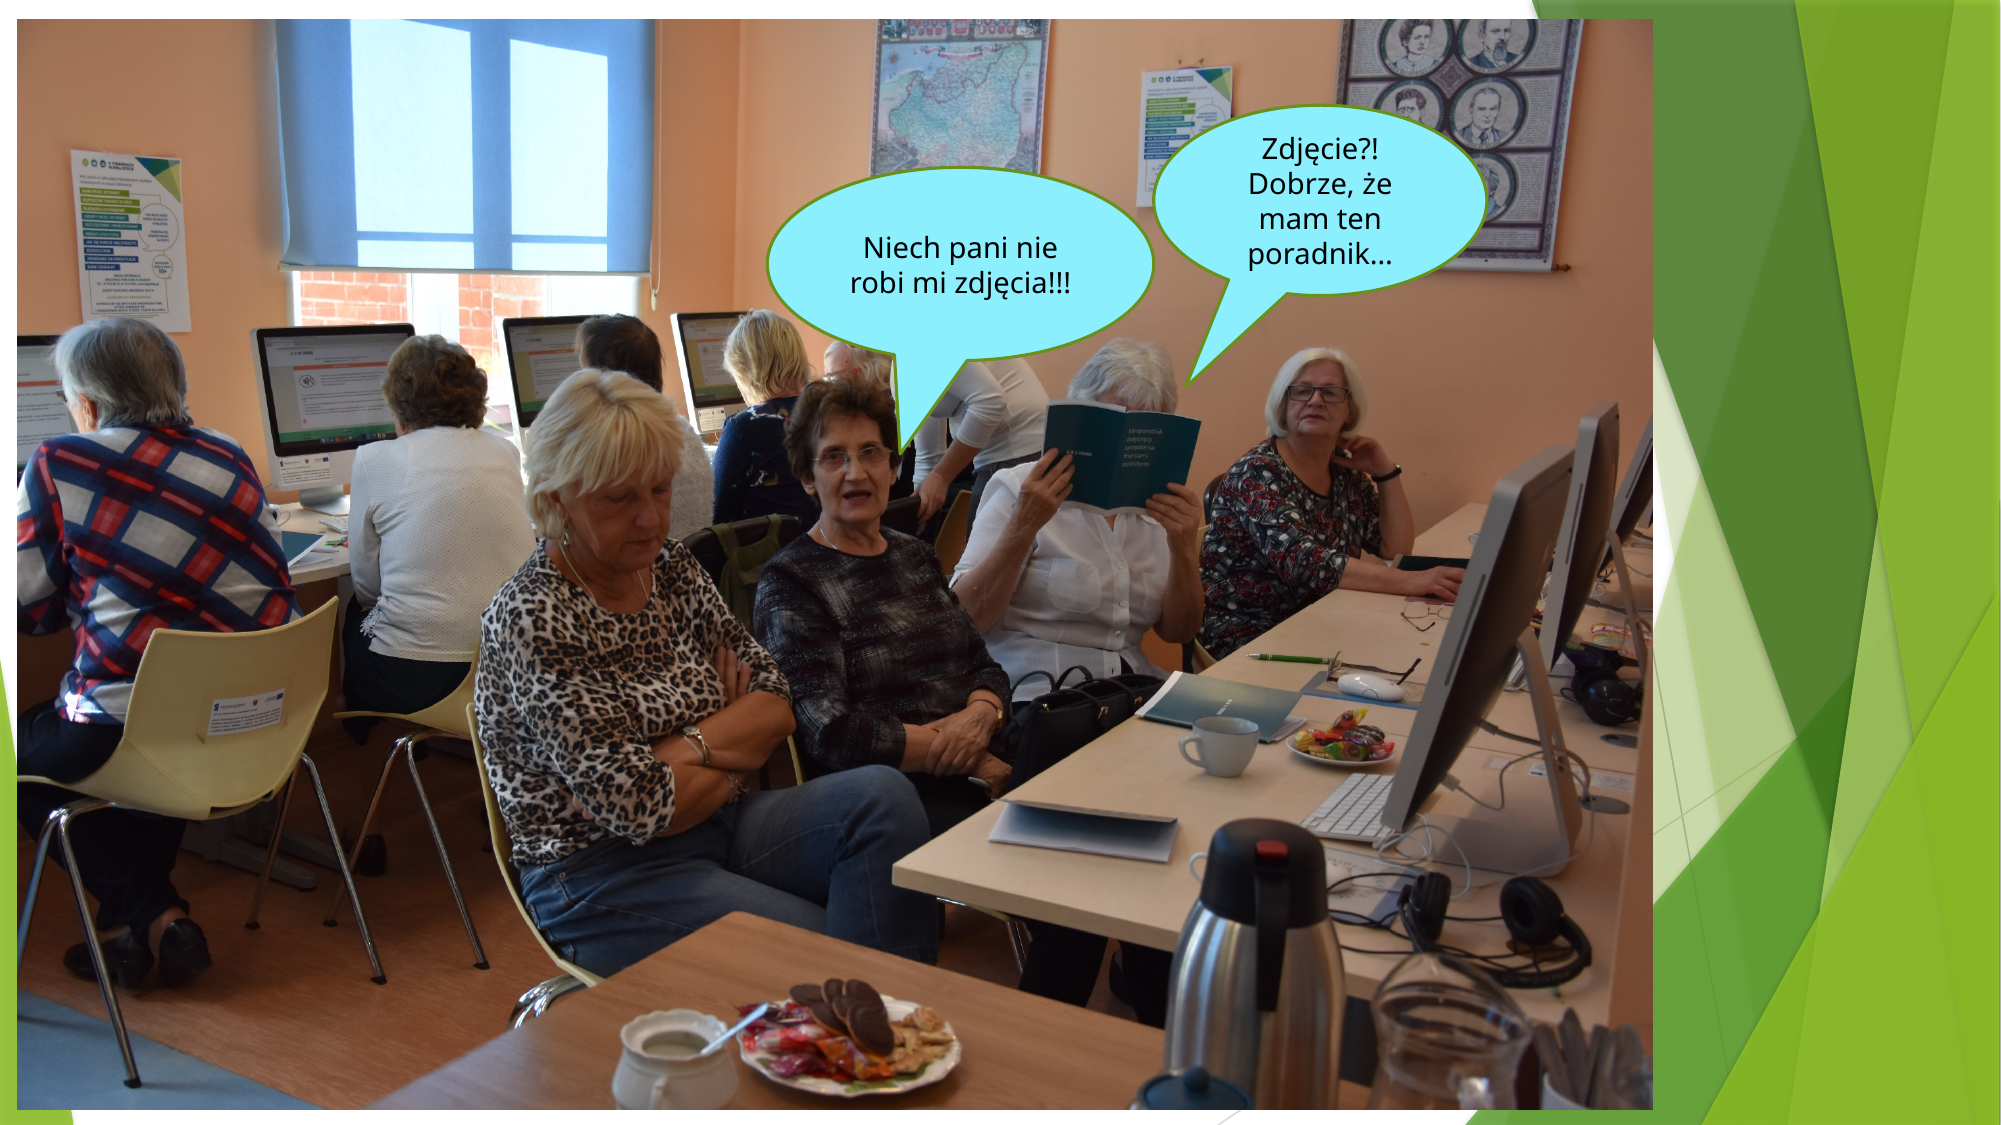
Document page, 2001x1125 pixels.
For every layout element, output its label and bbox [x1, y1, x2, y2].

picture [17, 19, 1654, 1111]
